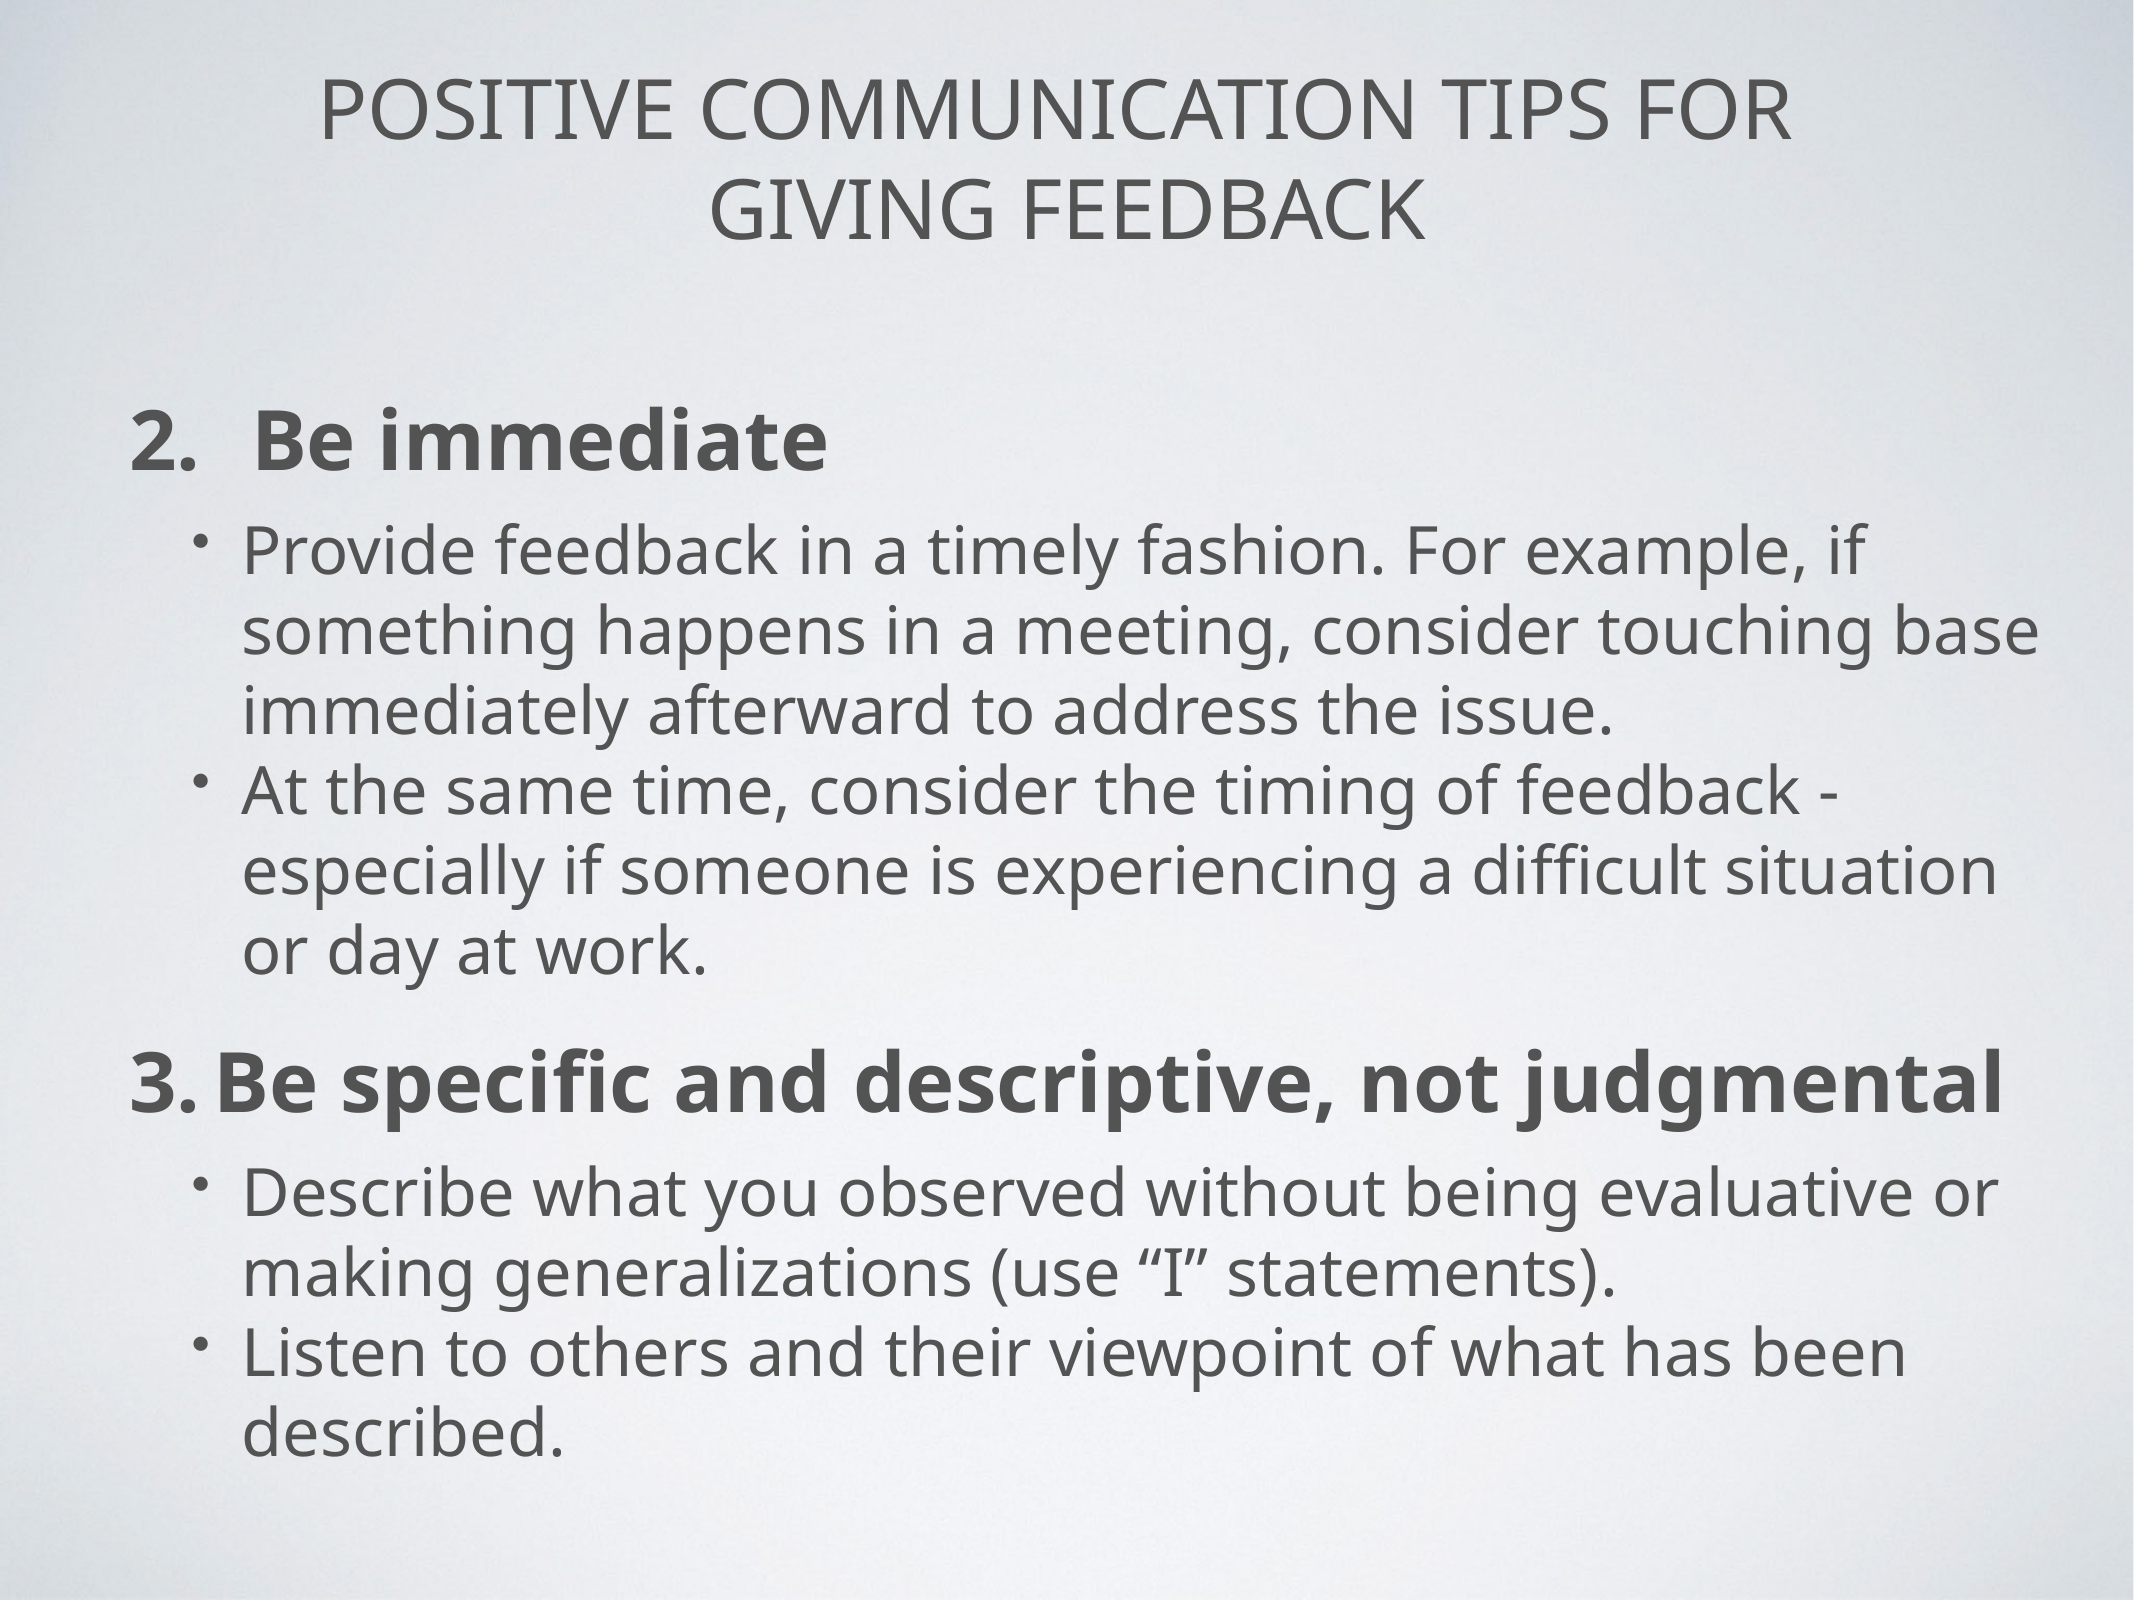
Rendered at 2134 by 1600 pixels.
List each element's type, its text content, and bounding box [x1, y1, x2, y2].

list Be immediate Provide feedback in a timely fashion. For example, if something happens in a meeting, consider touching base immediately afterward to address the issue. At the same time, consider the timing of feedback - especially if someone is experiencing a difficult situation or day at work. Be specific and descriptive, not judgmental Describe what you observed without being evaluative or making generalizations (use “I” statements). Listen to others and their viewpoint of what has been described. [57, 378, 2076, 1546]
title Positive Communication Tips for giving feedback [57, 41, 2076, 271]
picture [0, 0, 2134, 1600]
